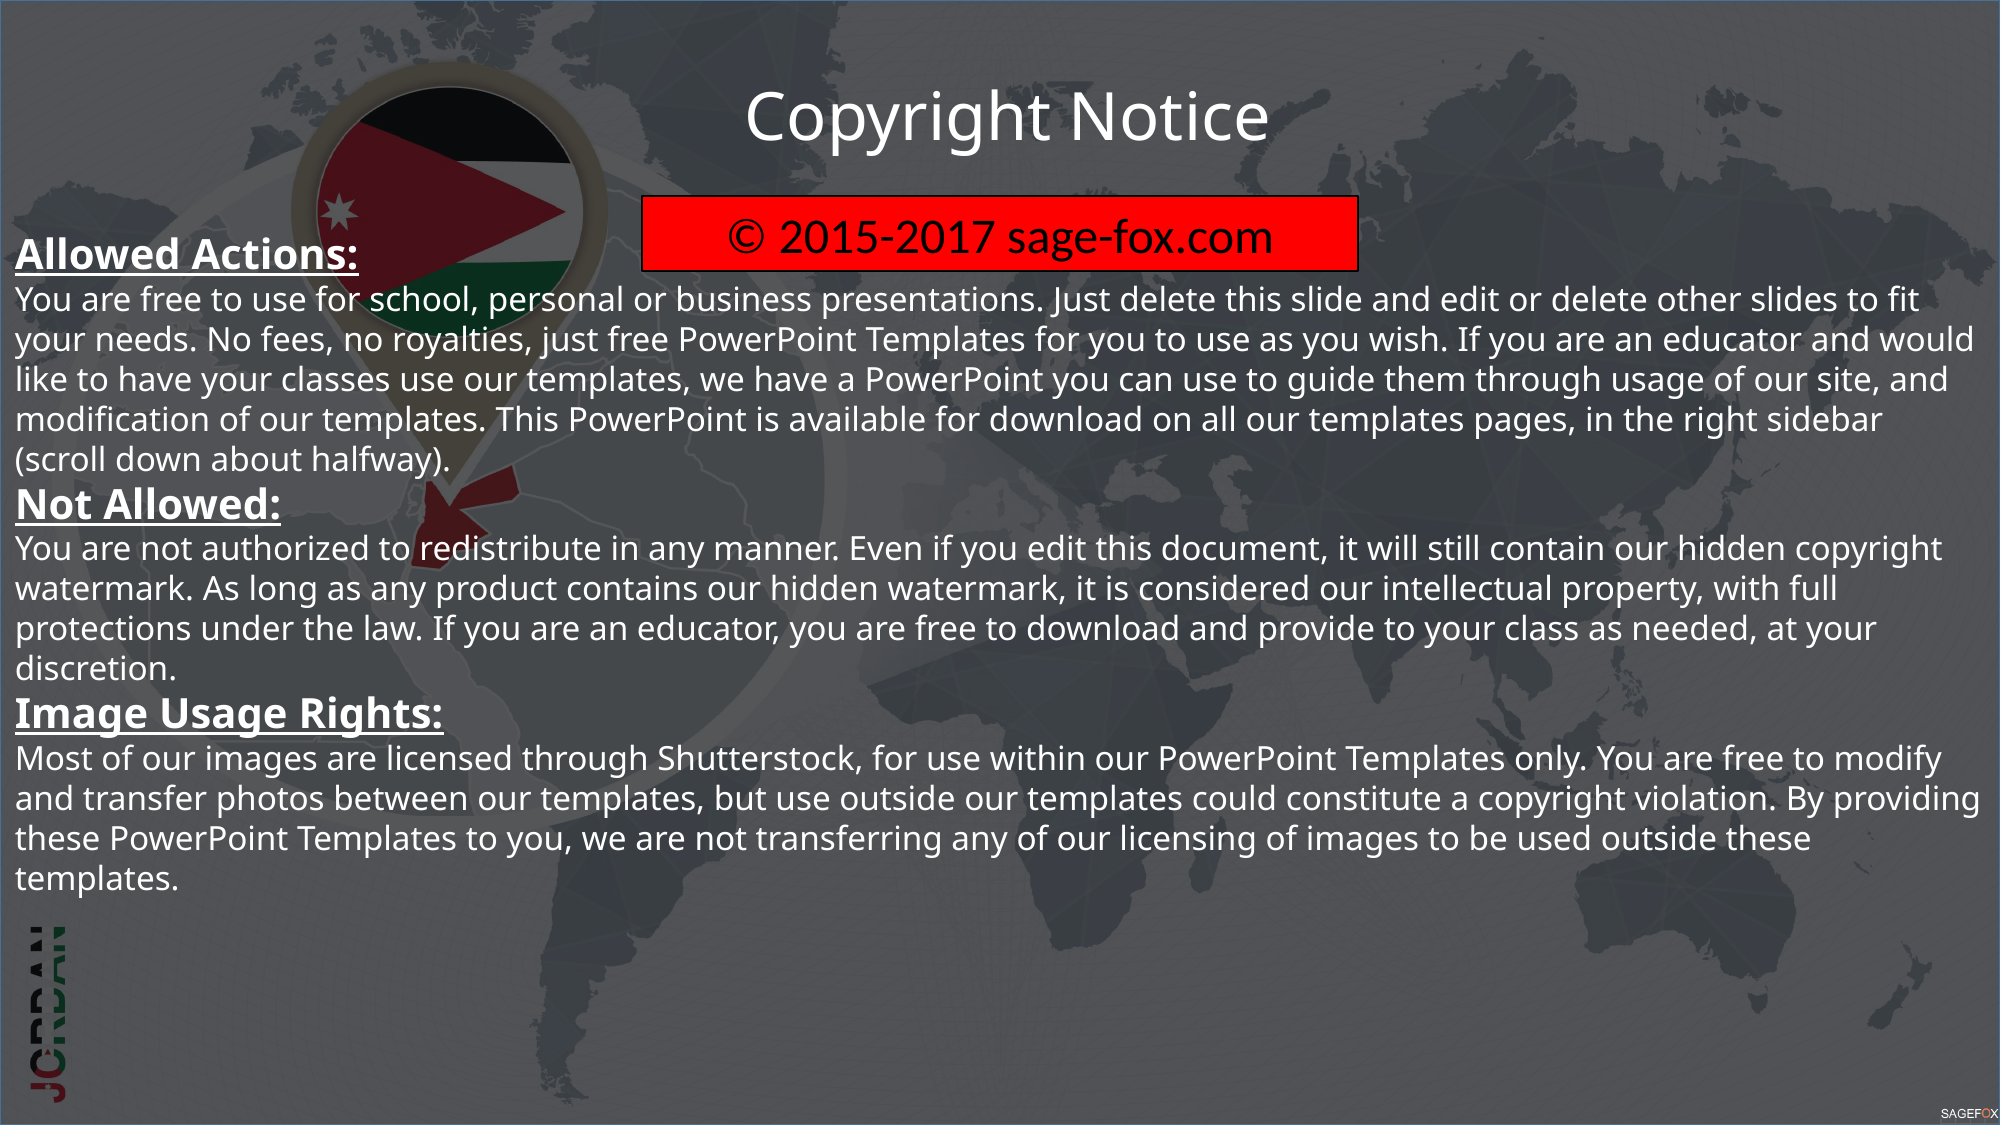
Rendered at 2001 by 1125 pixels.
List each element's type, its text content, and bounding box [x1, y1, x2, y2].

title Copyright Notice [493, 60, 1524, 178]
text_box Allowed Actions: You are free to use for school, personal or business presentations. Just delete this slide and edit or delete other slides to fit your needs. No fees, no royalties, just free PowerPoint Templates for you to use as you wish. If you are an educator and would like to have your classes use our templates, we have a PowerPoint you can use to guide them through usage of our site, and modification of our templates. This PowerPoint is available for download on all our templates pages, in the right sidebar (scroll down about halfway). Not Allowed: You are not authorized to redistribute in any manner. Even if you edit this document, it will still contain our hidden copyright watermark. As long as any product contains our hidden watermark, it is considered our intellectual property, with full protections under the law. If you are an educator, you are free to download and provide to your class as needed, at your discretion. Image Usage Rights: Most of our images are licensed through Shutterstock, for use within our PowerPoint Templates only. You are free to modify and transfer photos between our templates, but use outside our templates could constitute a copyright violation. By providing these PowerPoint Templates to you, we are not transferring any of our licensing of images to be used outside these templates. [0, 0, 2000, 1125]
text_box © 2015-2017 sage-fox.com [641, 196, 1358, 272]
